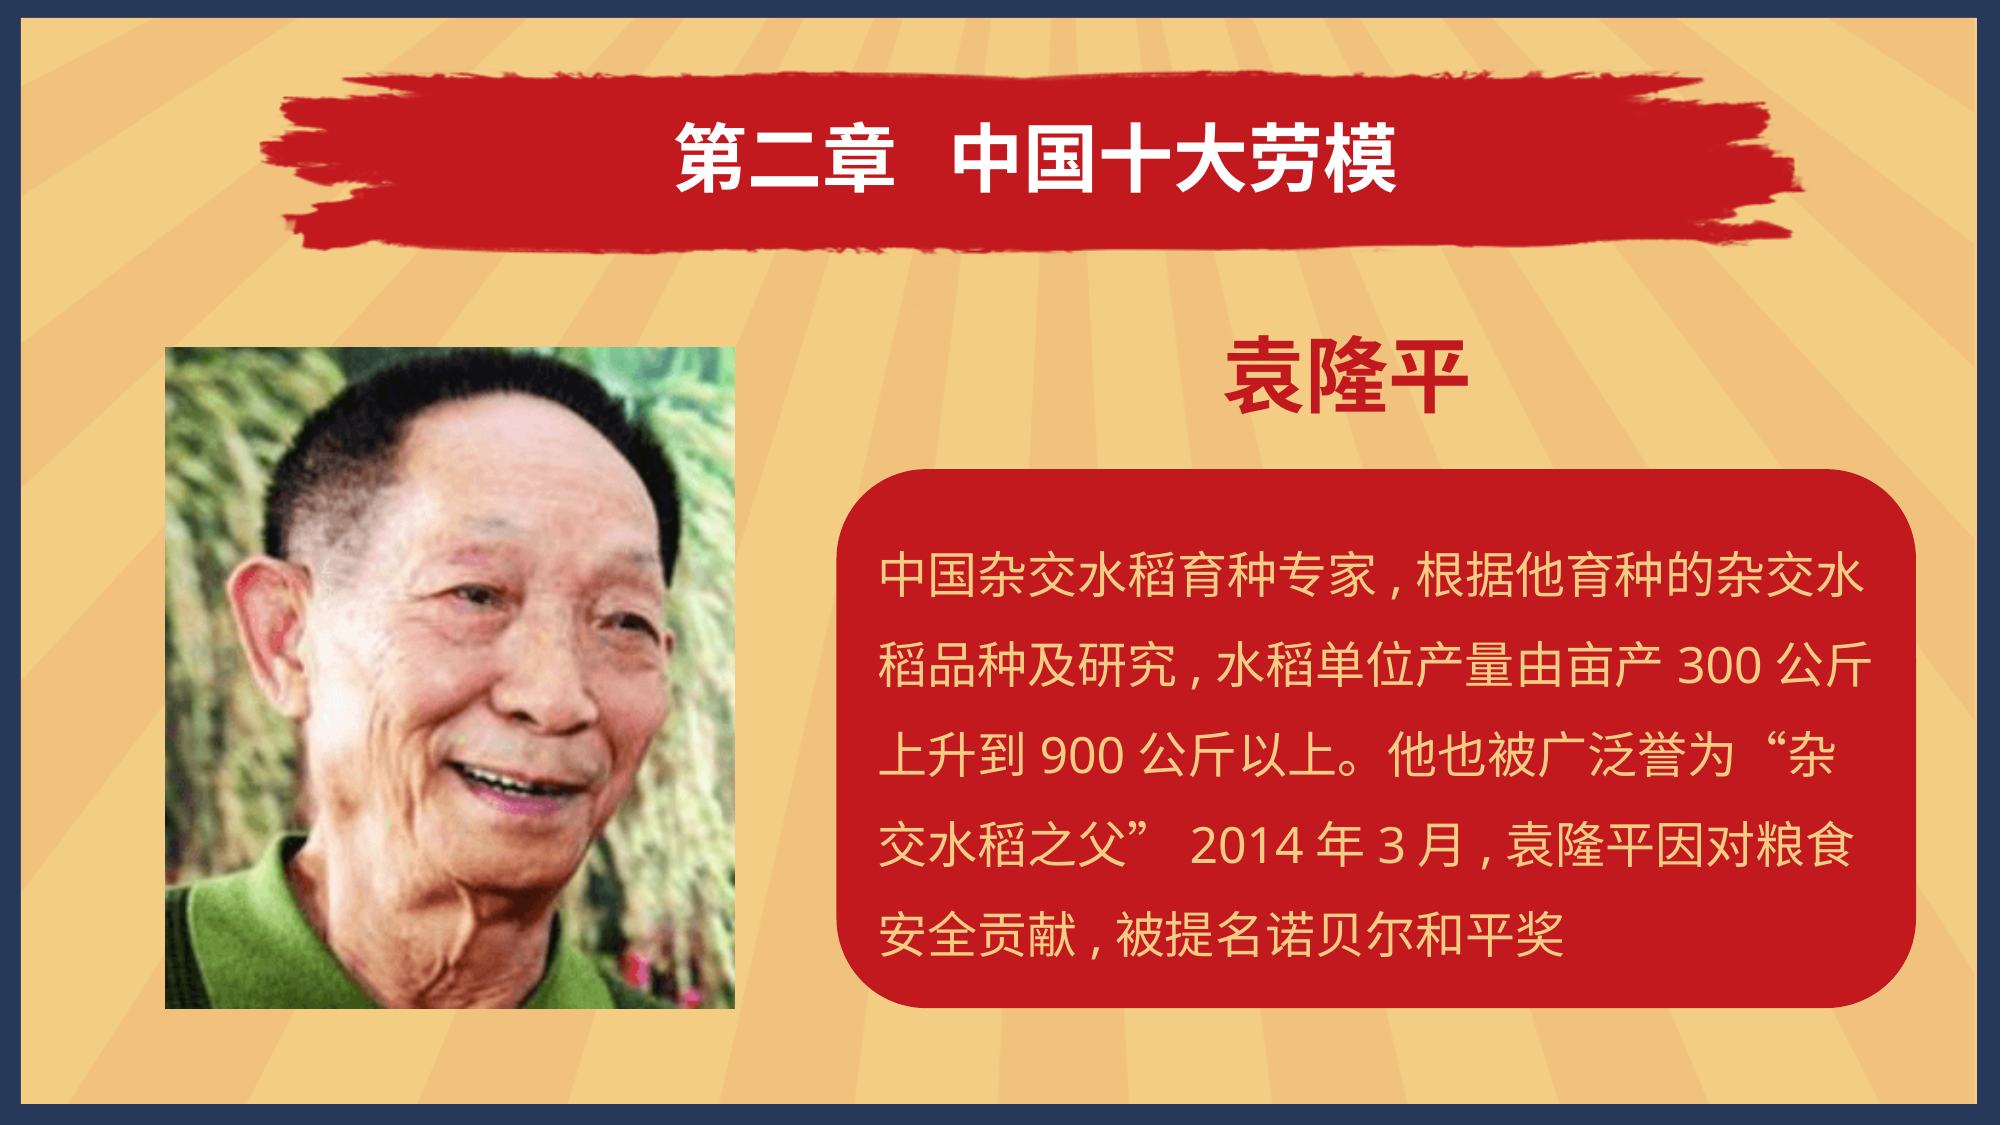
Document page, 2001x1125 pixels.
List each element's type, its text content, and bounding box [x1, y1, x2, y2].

picture [164, 347, 735, 1009]
text_box 袁隆平 [919, 312, 1775, 400]
text_box 中国杂交水稻育种专家,根据他育种的杂交水稻品种及研究,水稻单位产量由亩产300公斤上升到900公斤以上。他也被广泛誉为“杂交水稻之父”2014年3月,袁隆平因对粮食安全贡献,被提名诺贝尔和平奖 [835, 468, 1918, 1010]
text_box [258, 0, 1814, 312]
